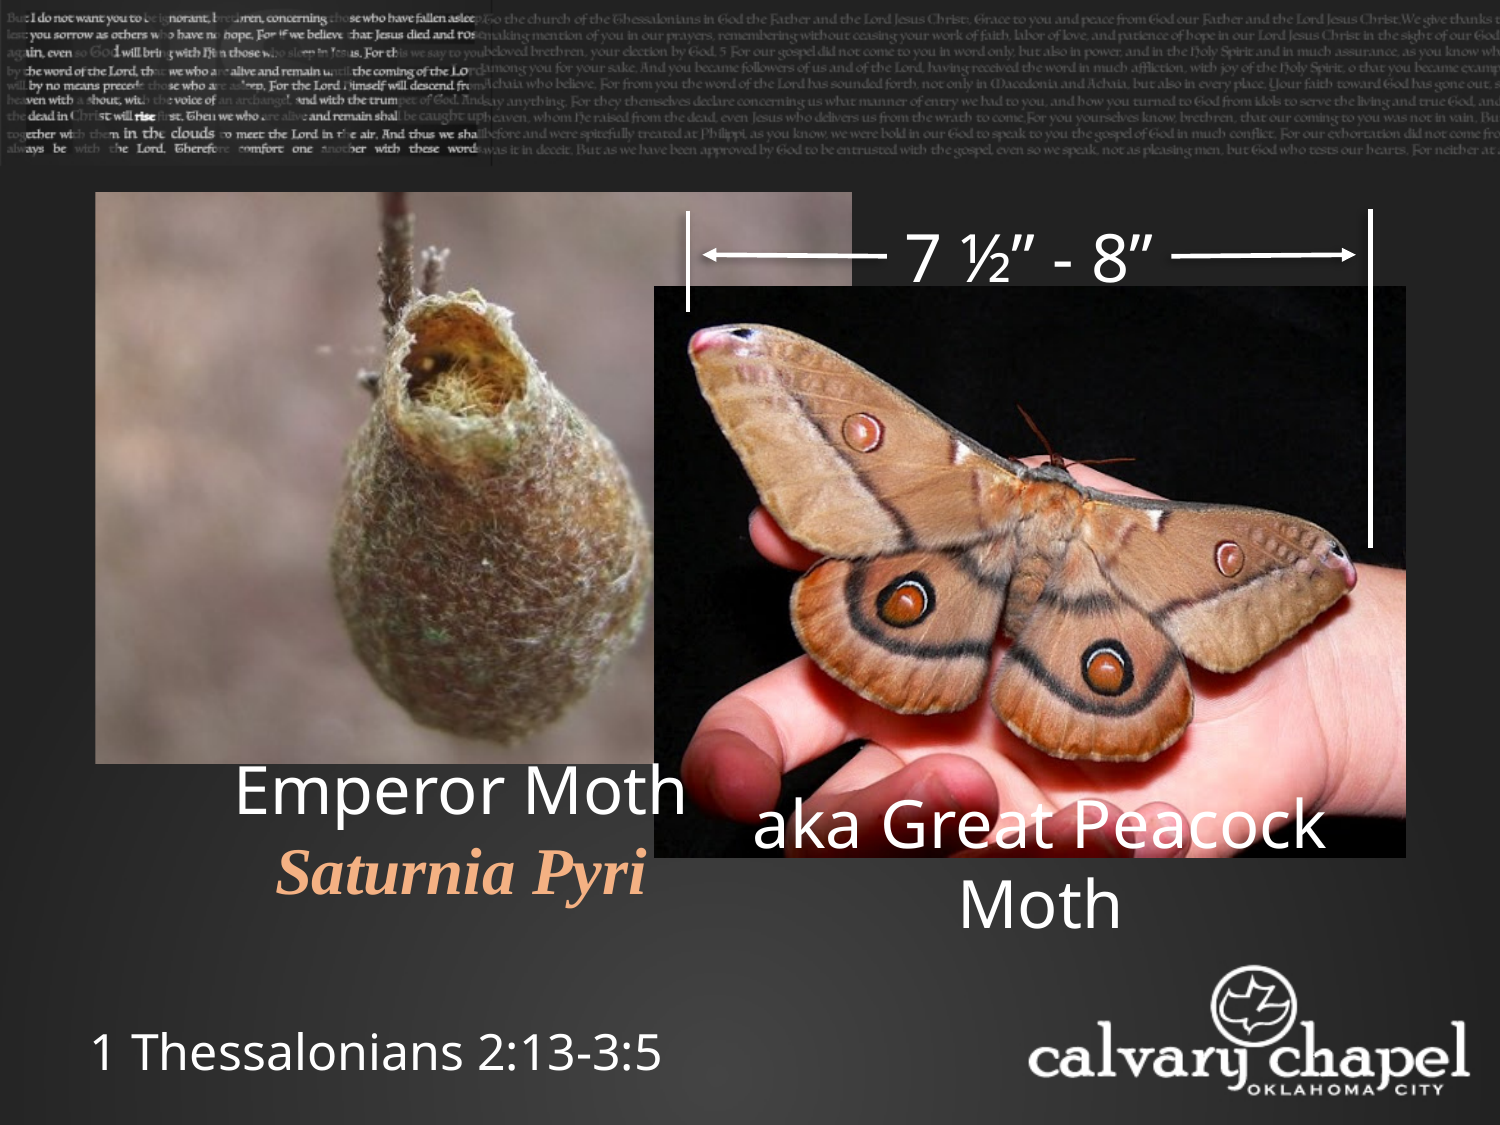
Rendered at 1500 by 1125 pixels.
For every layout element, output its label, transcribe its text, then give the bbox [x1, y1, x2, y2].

text_box 7 ½” - 8” [882, 208, 1177, 286]
picture [0, 0, 1500, 1125]
text_box 1 Thessalonians 2:13-3:5 [75, 1013, 996, 1088]
text_box aka Great Peacock Moth [684, 858, 1398, 950]
text_box Emperor Moth Saturnia Pyri [104, 764, 684, 916]
